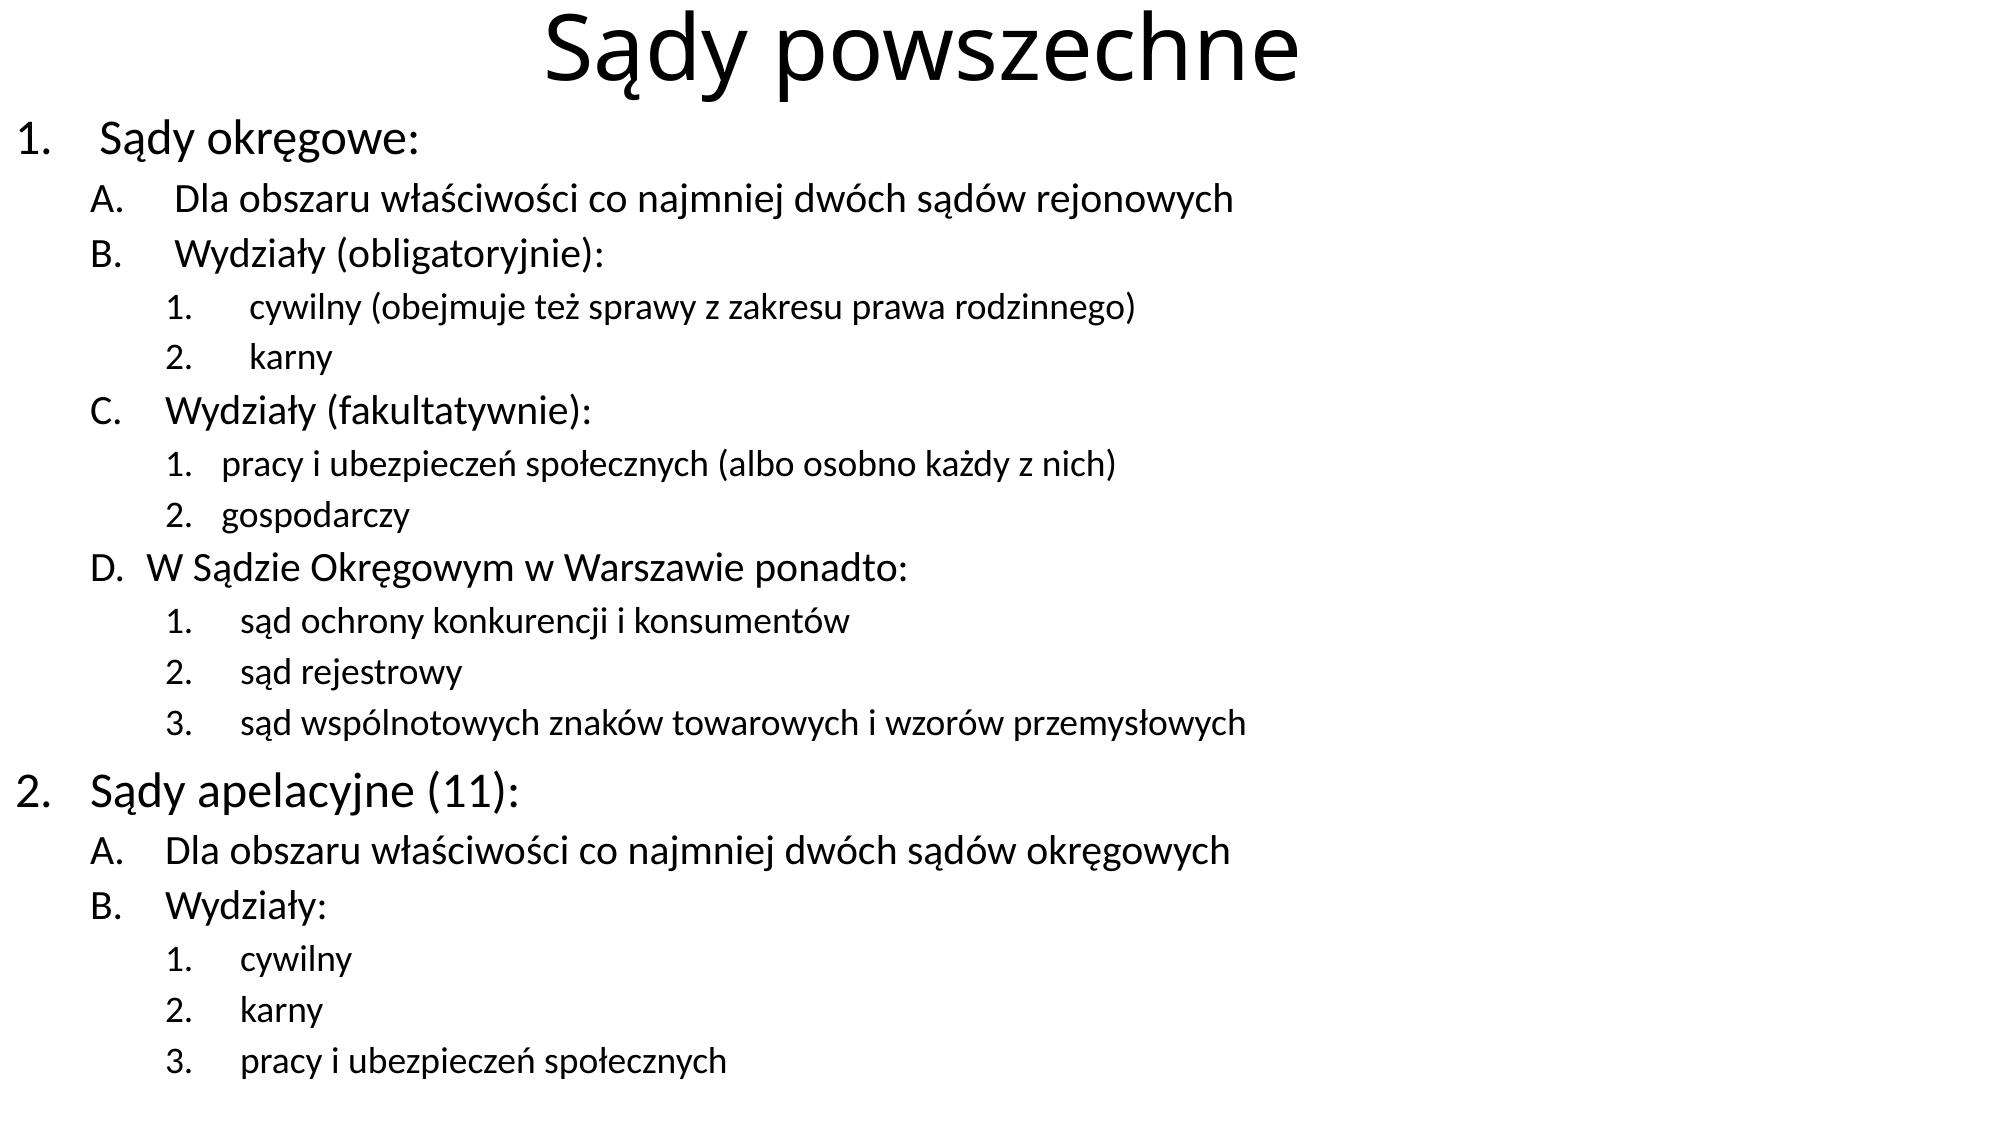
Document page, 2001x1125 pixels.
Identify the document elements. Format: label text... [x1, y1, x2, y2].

list Sądy okręgowe: Dla obszaru właściwości co najmniej dwóch sądów rejonowych Wydziały (obligatoryjnie): cywilny (obejmuje też sprawy z zakresu prawa rodzinnego) karny Wydziały (fakultatywnie): pracy i ubezpieczeń społecznych (albo osobno każdy z nich) gospodarczy W Sądzie Okręgowym w Warszawie ponadto: sąd ochrony konkurencji i konsumentów sąd rejestrowy sąd wspólnotowych znaków towarowych i wzorów przemysłowych Sądy apelacyjne (11): Dla obszaru właściwości co najmniej dwóch sądów okręgowych Wydziały: cywilny karny pracy i ubezpieczeń społecznych [0, 104, 2000, 1125]
title Sądy powszechne [60, 0, 1786, 104]
